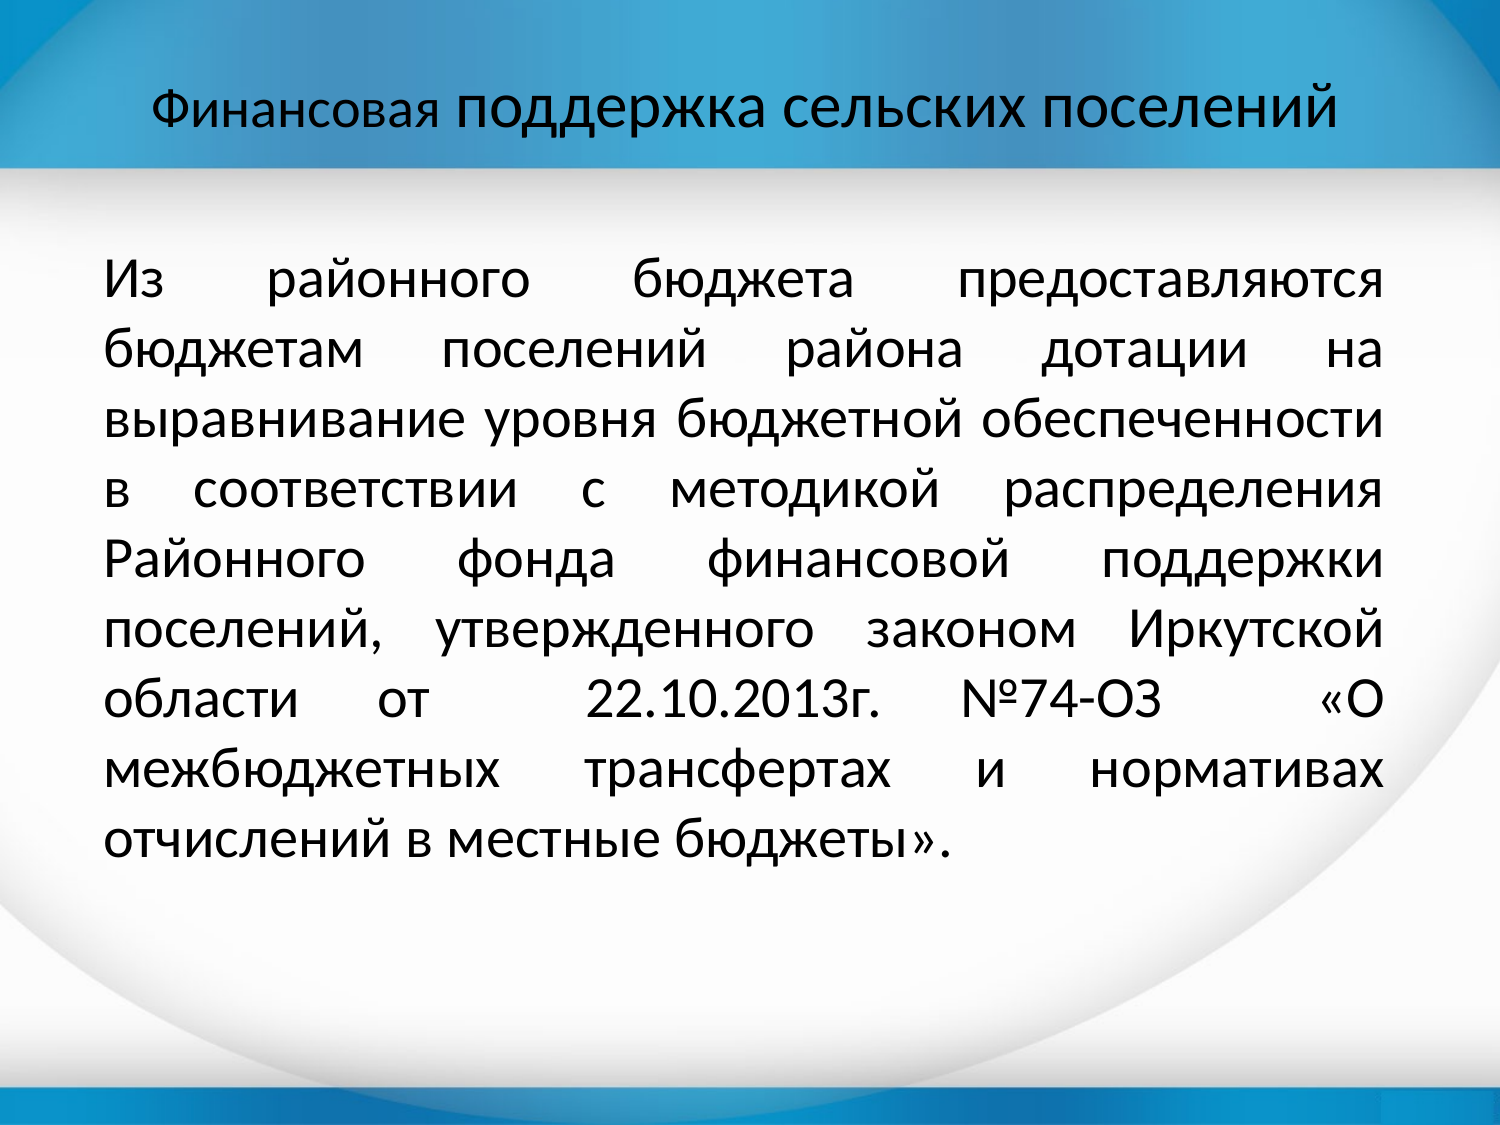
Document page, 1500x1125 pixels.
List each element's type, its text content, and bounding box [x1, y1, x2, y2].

text_box Из районного бюджета предоставляются бюджетам поселений района дотации на выравнивание уровня бюджетной обеспеченности в соответствии с методикой распределения Районного фонда финансовой поддержки поселений, утвержденного законом Иркутской области от 22.10.2013г. №74-ОЗ «О межбюджетных трансфертах и нормативах отчислений в местные бюджеты». [88, 231, 1400, 877]
title Финансовая поддержка сельских поселений [76, 54, 1415, 149]
picture [0, 0, 1500, 1125]
